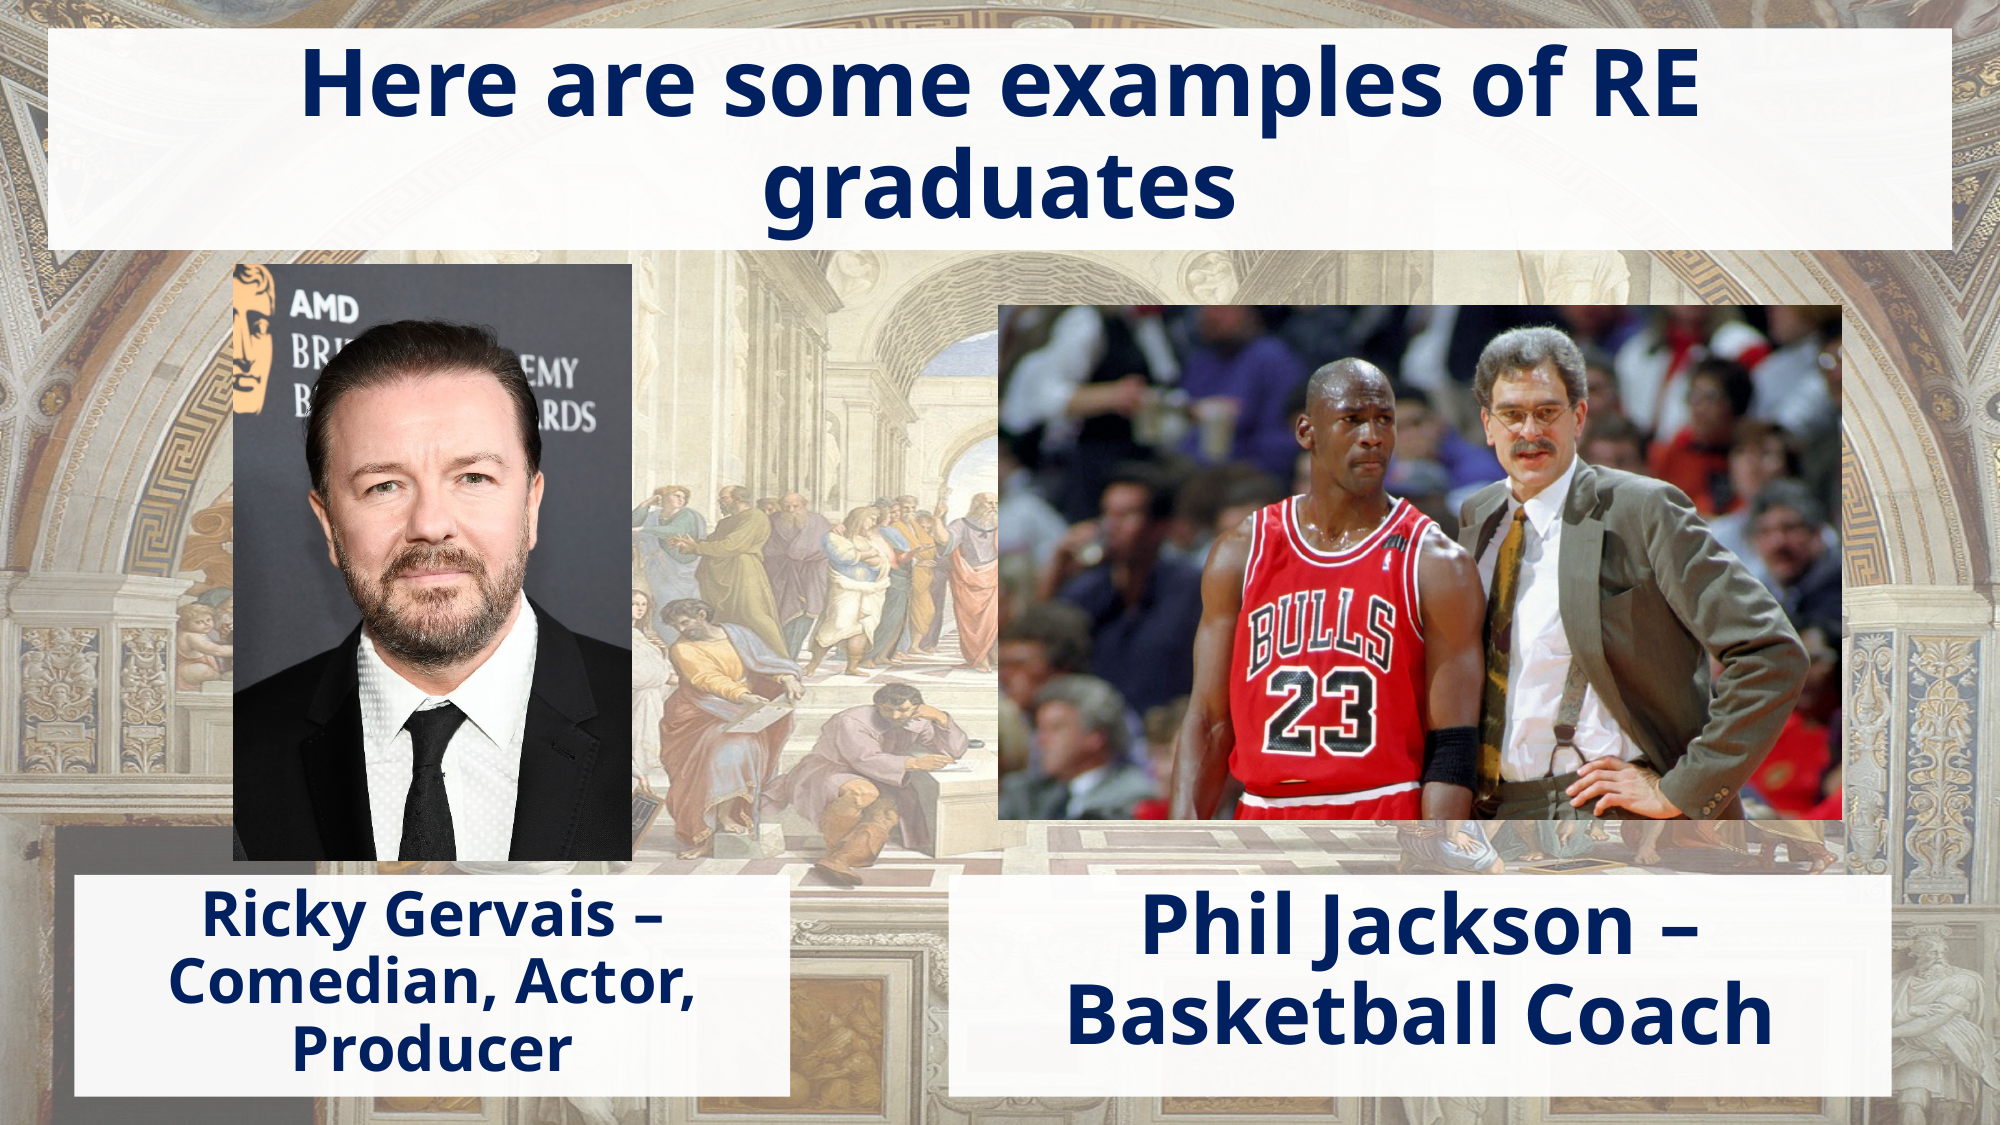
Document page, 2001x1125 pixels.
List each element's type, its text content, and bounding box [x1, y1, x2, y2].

text_box Phil Jackson – Basketball Coach [948, 874, 1892, 1097]
picture [998, 305, 1842, 820]
text_box Ricky Gervais – Comedian, Actor, Producer [74, 874, 791, 1097]
subtitle Here are some examples of RE graduates [48, 28, 1952, 250]
picture [233, 264, 632, 861]
